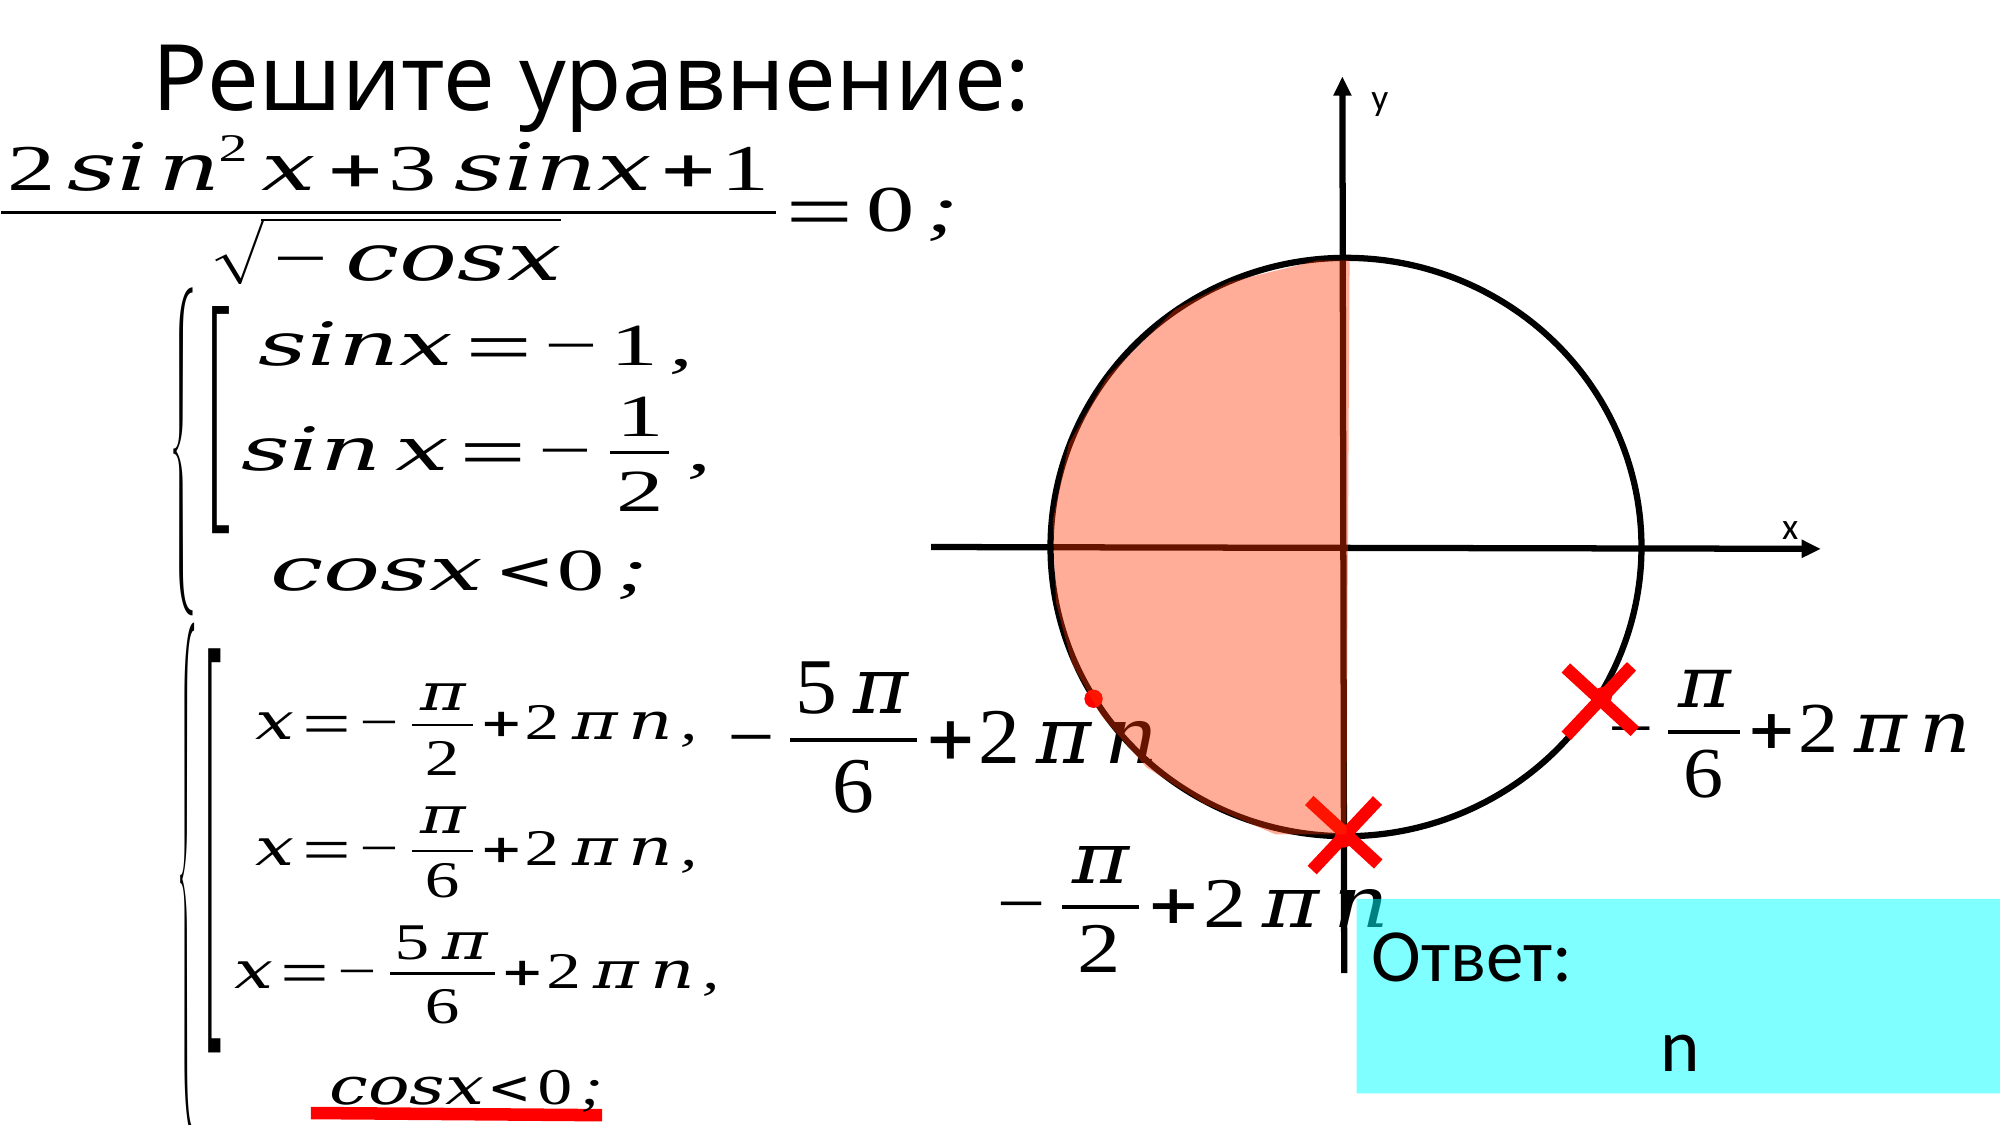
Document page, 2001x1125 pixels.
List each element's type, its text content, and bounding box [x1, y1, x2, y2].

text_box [1565, 667, 1635, 732]
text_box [931, 65, 1874, 974]
title Решите уравнение: [137, 0, 1863, 190]
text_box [1566, 732, 1632, 736]
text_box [1312, 800, 1378, 871]
